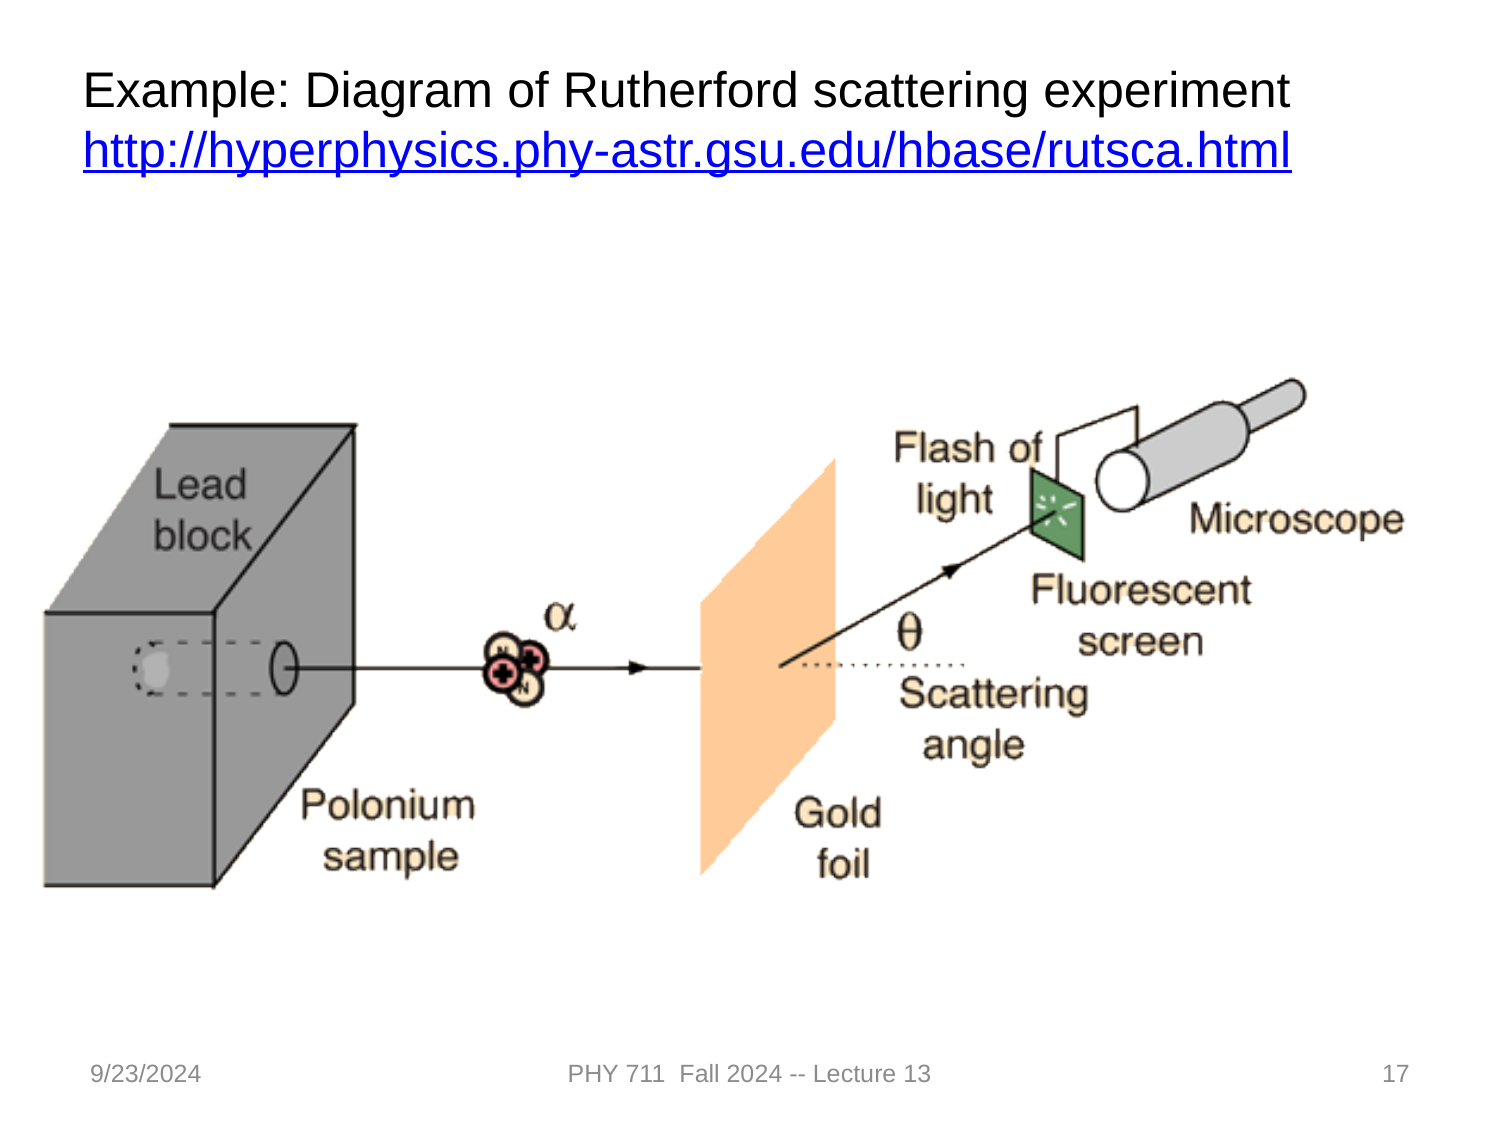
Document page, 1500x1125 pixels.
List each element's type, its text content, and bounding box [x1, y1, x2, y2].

slide_number 17 [1074, 1042, 1425, 1103]
picture [0, 337, 1426, 922]
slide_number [75, 1042, 425, 1103]
text_box Example: Diagram of Rutherford scattering experiment http://hyperphysics.phy-astr.gsu.edu/hbase/rutsca.html [67, 49, 1343, 185]
footer PHY 711 Fall 2024 -- Lecture 13 [512, 1042, 988, 1103]
